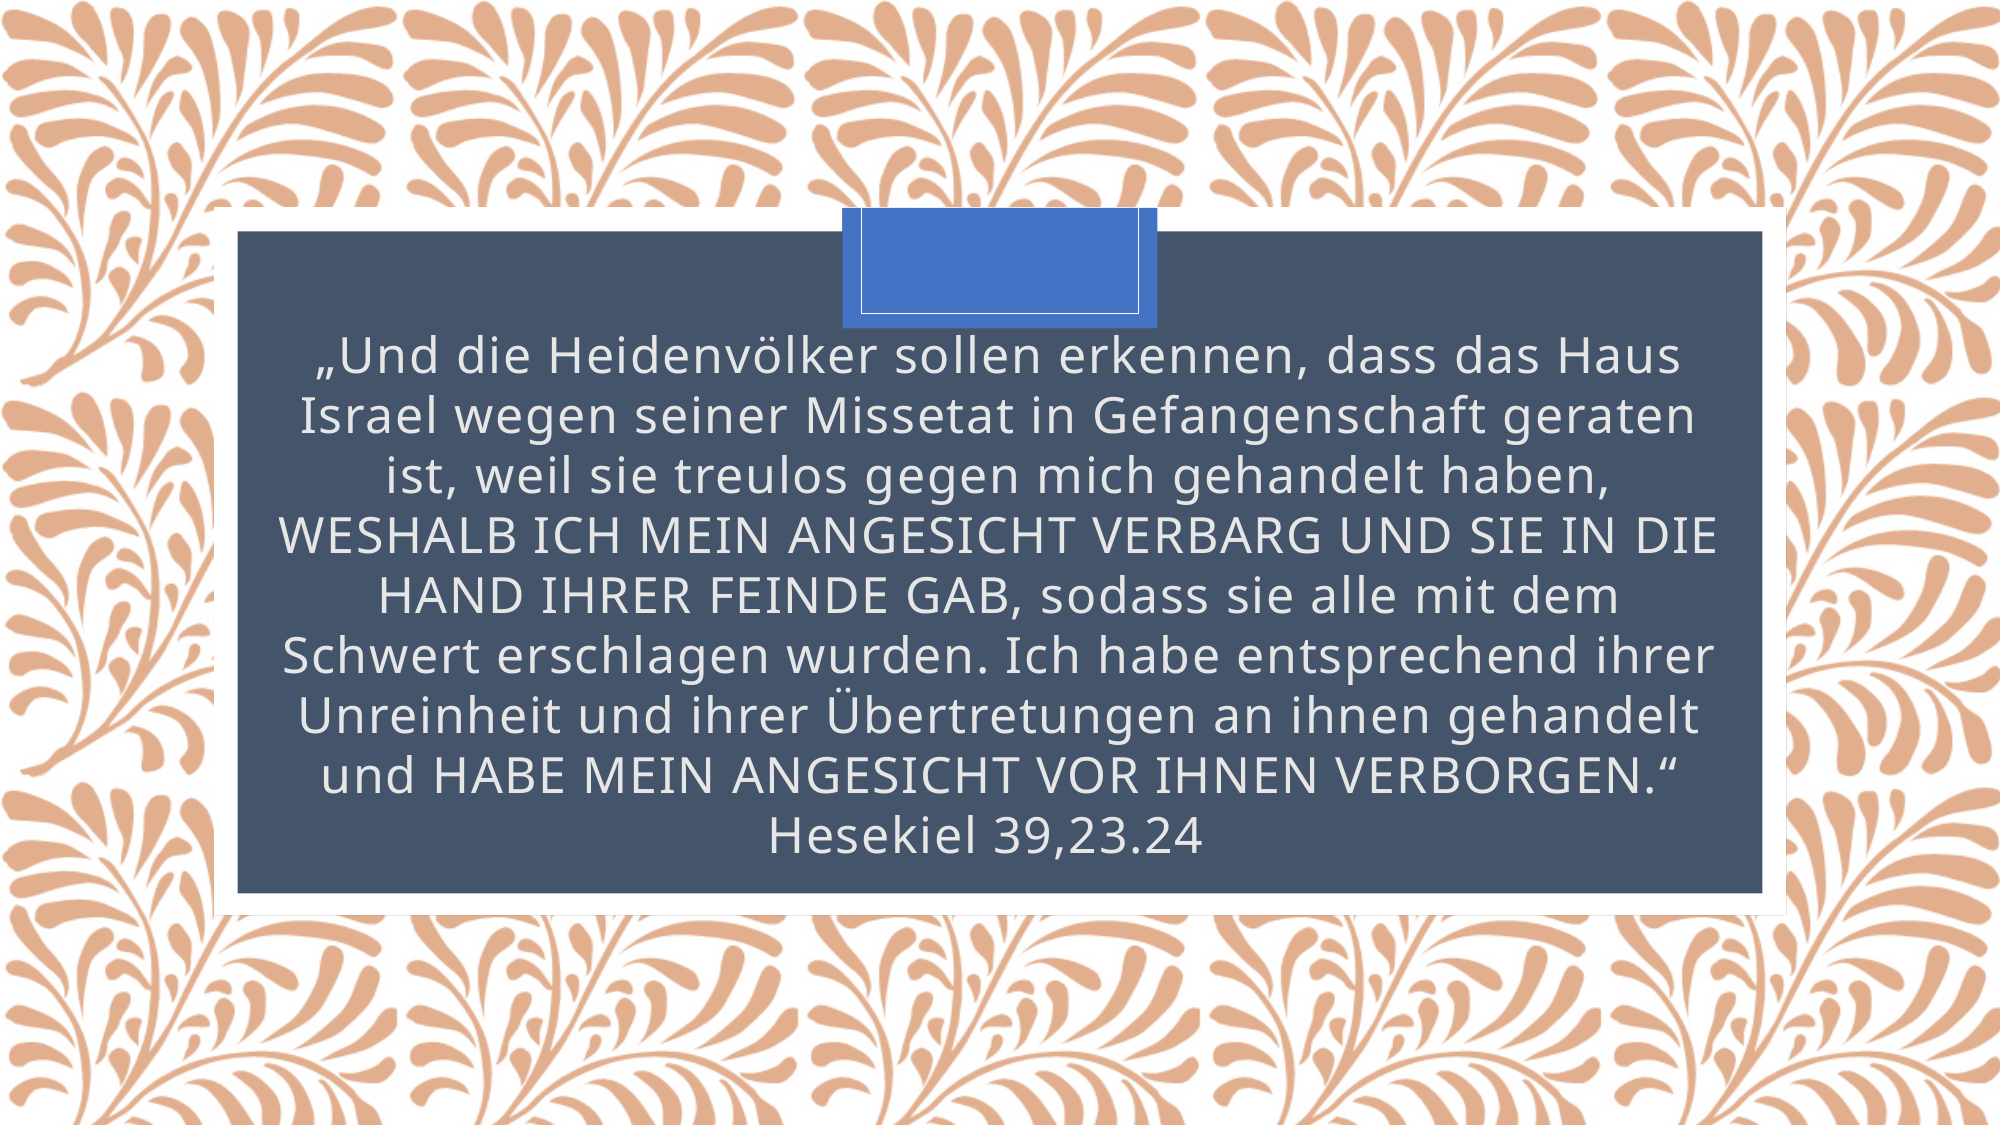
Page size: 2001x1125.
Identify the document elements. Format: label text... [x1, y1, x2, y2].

subtitle „Und die Heidenvölker sollen erkennen, dass das Haus Israel wegen seiner Missetat in Gefangenschaft geraten ist, weil sie treulos gegen mich gehandelt haben, WESHALB ICH MEIN ANGESICHT VERBARG UND SIE IN DIE HAND IHRER FEINDE GAB, sodass sie alle mit dem Schwert erschlagen wurden. Ich habe entsprechend ihrer Unreinheit und ihrer Übertretungen an ihnen gehandelt und HABE MEIN ANGESICHT VOR IHNEN VERBORGEN.“ Hesekiel 39,23.24 [256, 315, 1745, 873]
